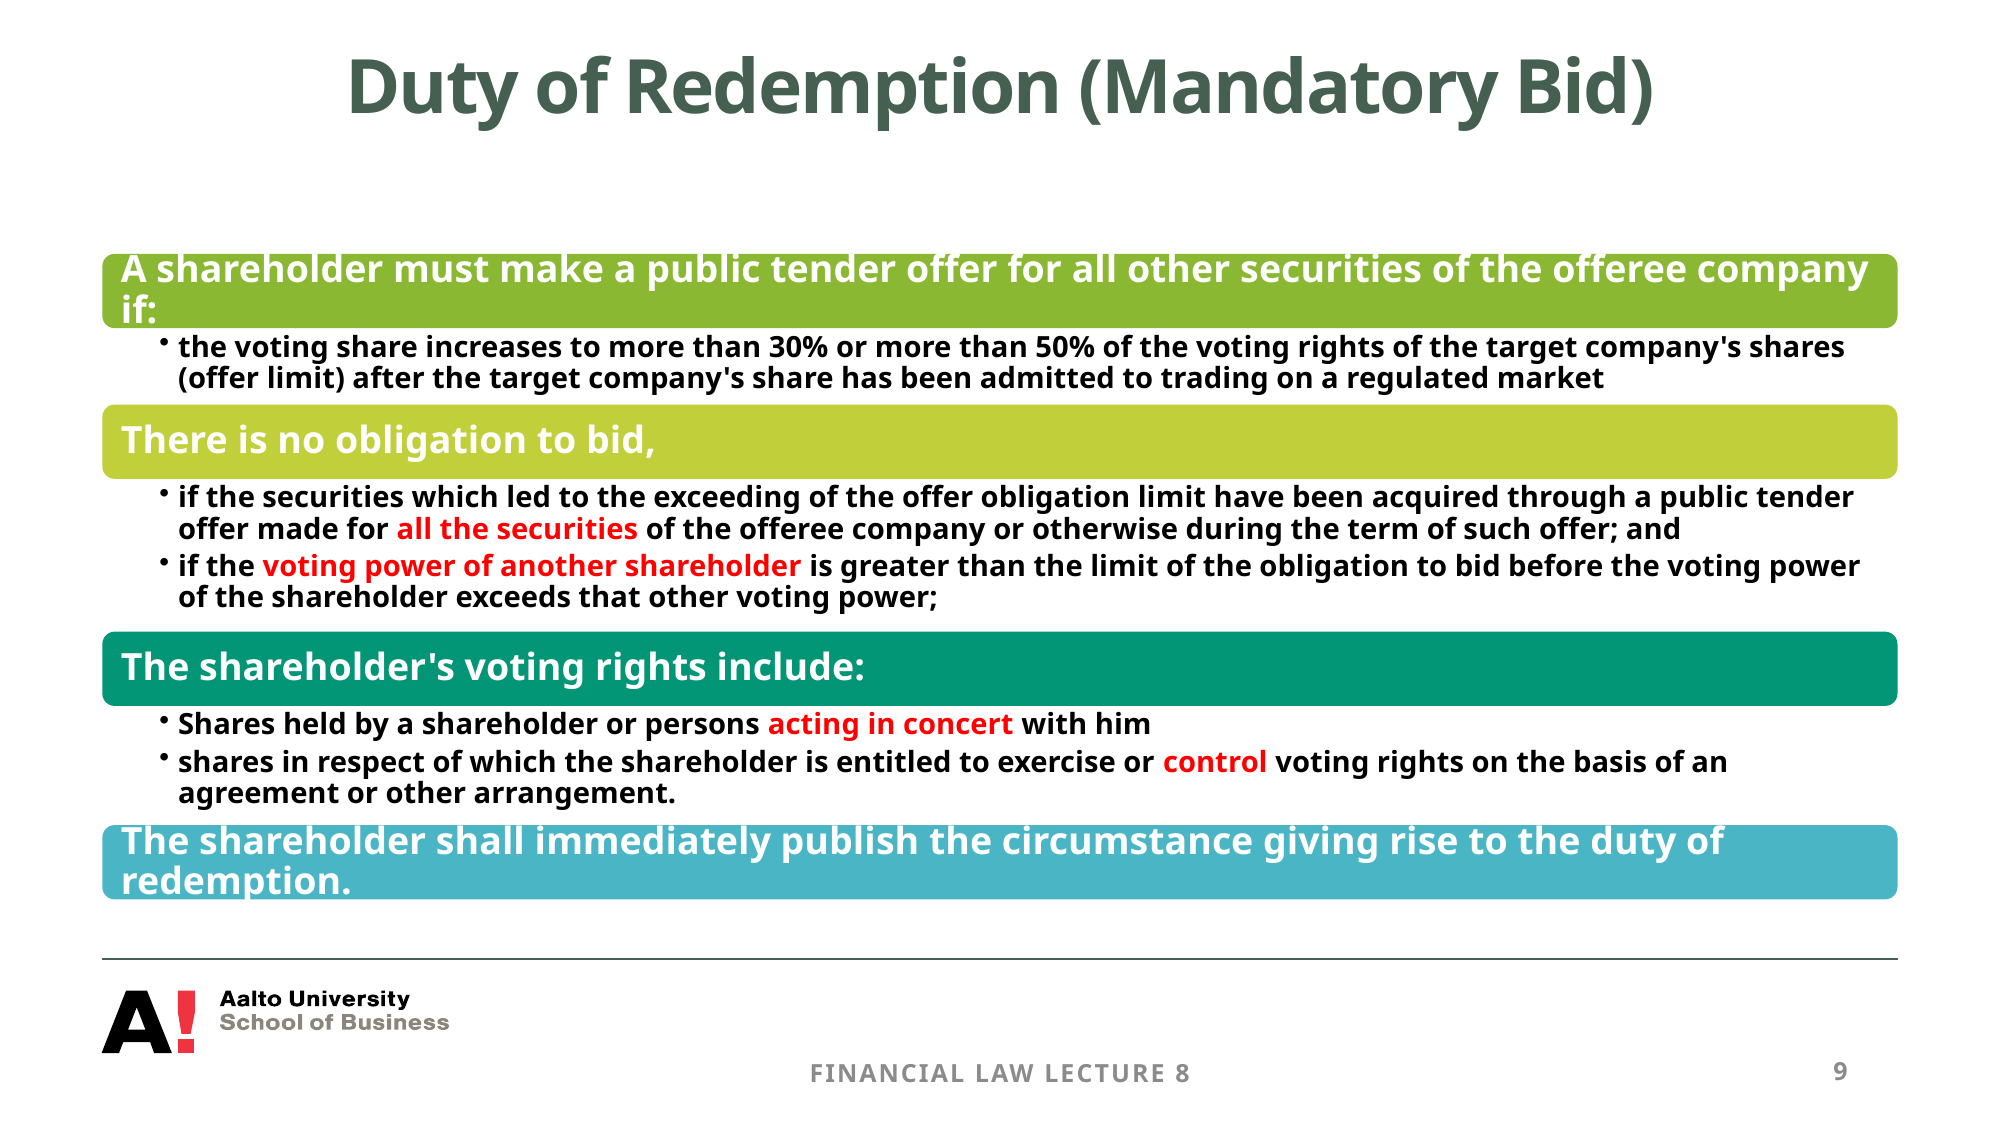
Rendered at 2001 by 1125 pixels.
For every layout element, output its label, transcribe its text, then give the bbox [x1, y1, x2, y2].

footer Financial Law Lecture 8 [662, 1042, 1338, 1103]
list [102, 248, 1898, 905]
slide_number 9 [1412, 1042, 1863, 1103]
title Duty of Redemption (Mandatory Bid) [102, 52, 1898, 248]
